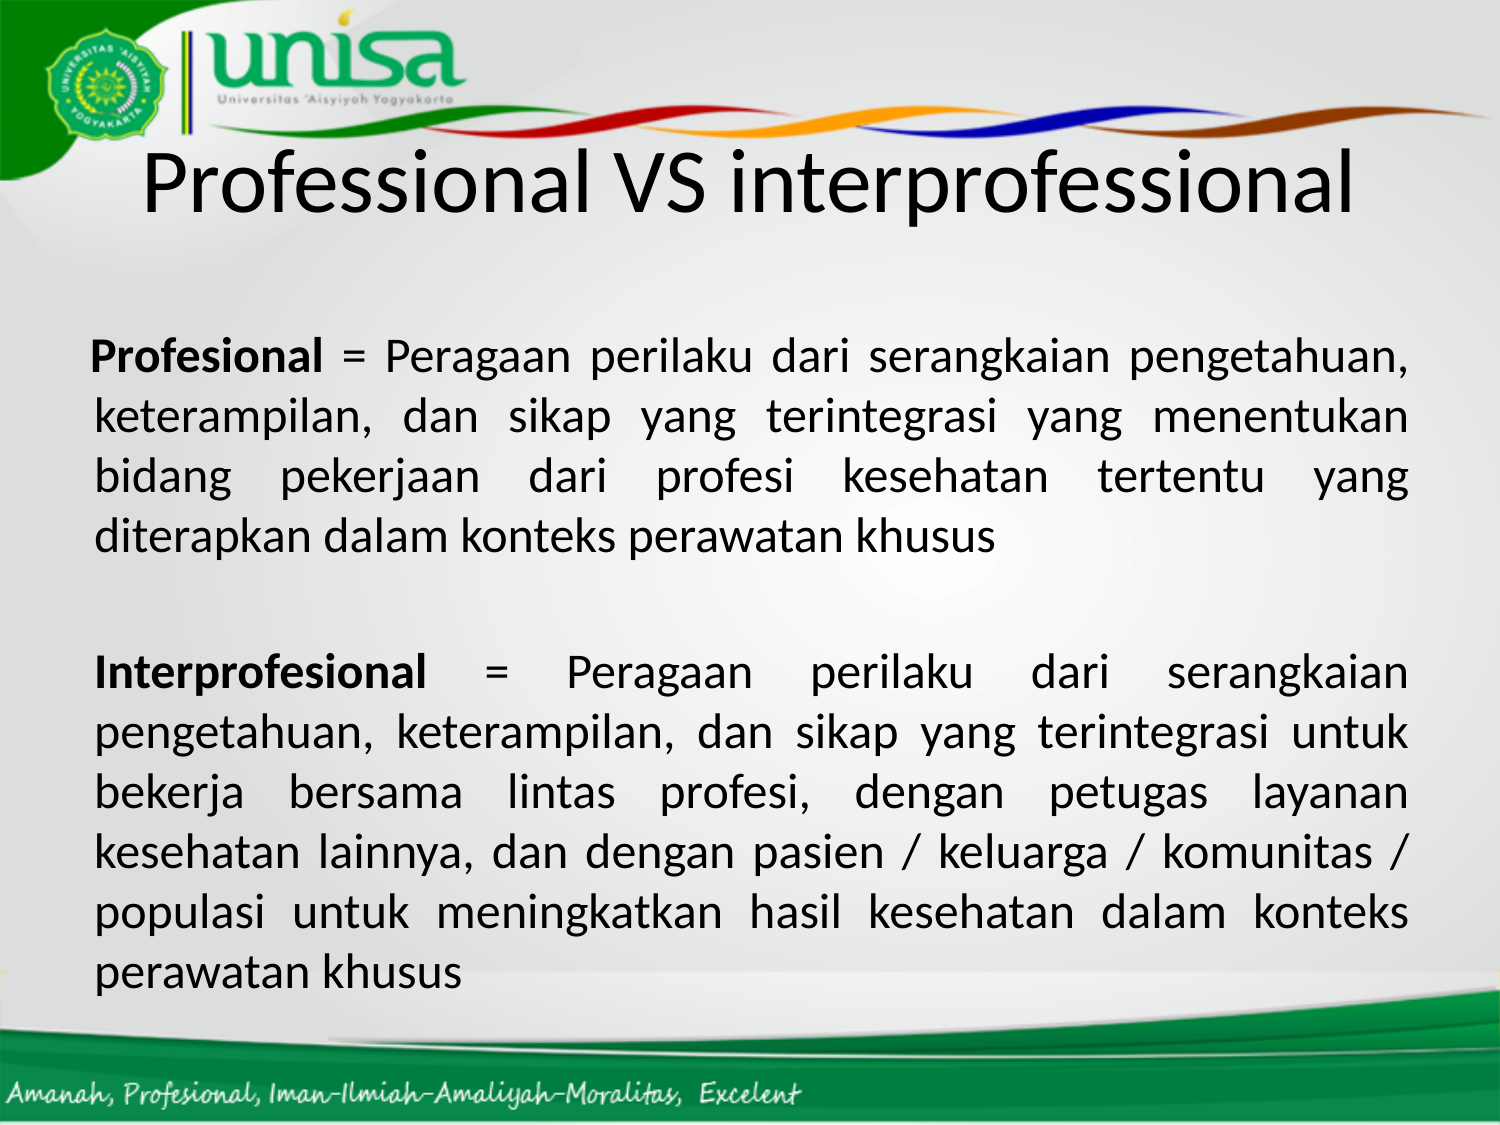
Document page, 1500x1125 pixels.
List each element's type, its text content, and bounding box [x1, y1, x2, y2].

list Profesional = Peragaan perilaku dari serangkaian pengetahuan, keterampilan, dan sikap yang terintegrasi yang menentukan bidang pekerjaan dari profesi kesehatan tertentu yang diterapkan dalam konteks perawatan khusus Interprofesional = Peragaan perilaku dari serangkaian pengetahuan, keterampilan, dan sikap yang terintegrasi untuk bekerja bersama lintas profesi, dengan petugas layanan kesehatan lainnya, dan dengan pasien / keluarga / komunitas / populasi untuk meningkatkan hasil kesehatan dalam konteks perawatan khusus [75, 314, 1425, 1005]
title Professional VS interprofessional [75, 120, 1425, 233]
picture [0, 0, 1500, 1125]
